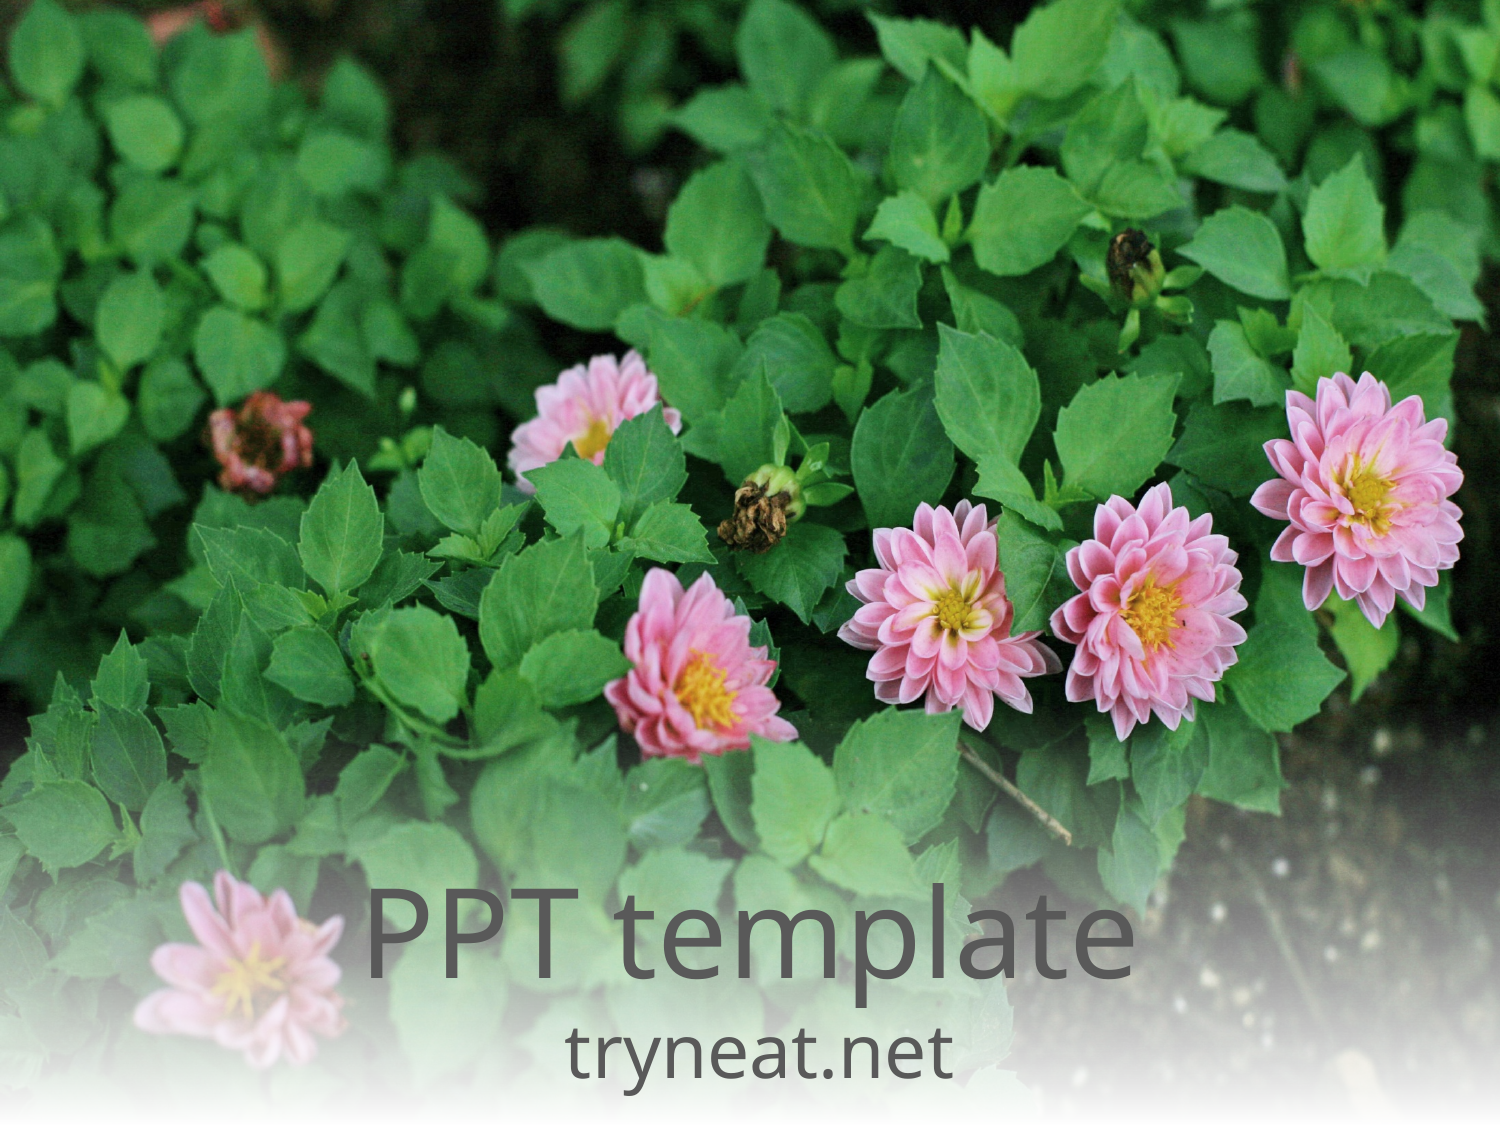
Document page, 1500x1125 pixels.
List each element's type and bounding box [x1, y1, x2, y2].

text_box [0, 0, 1500, 1125]
